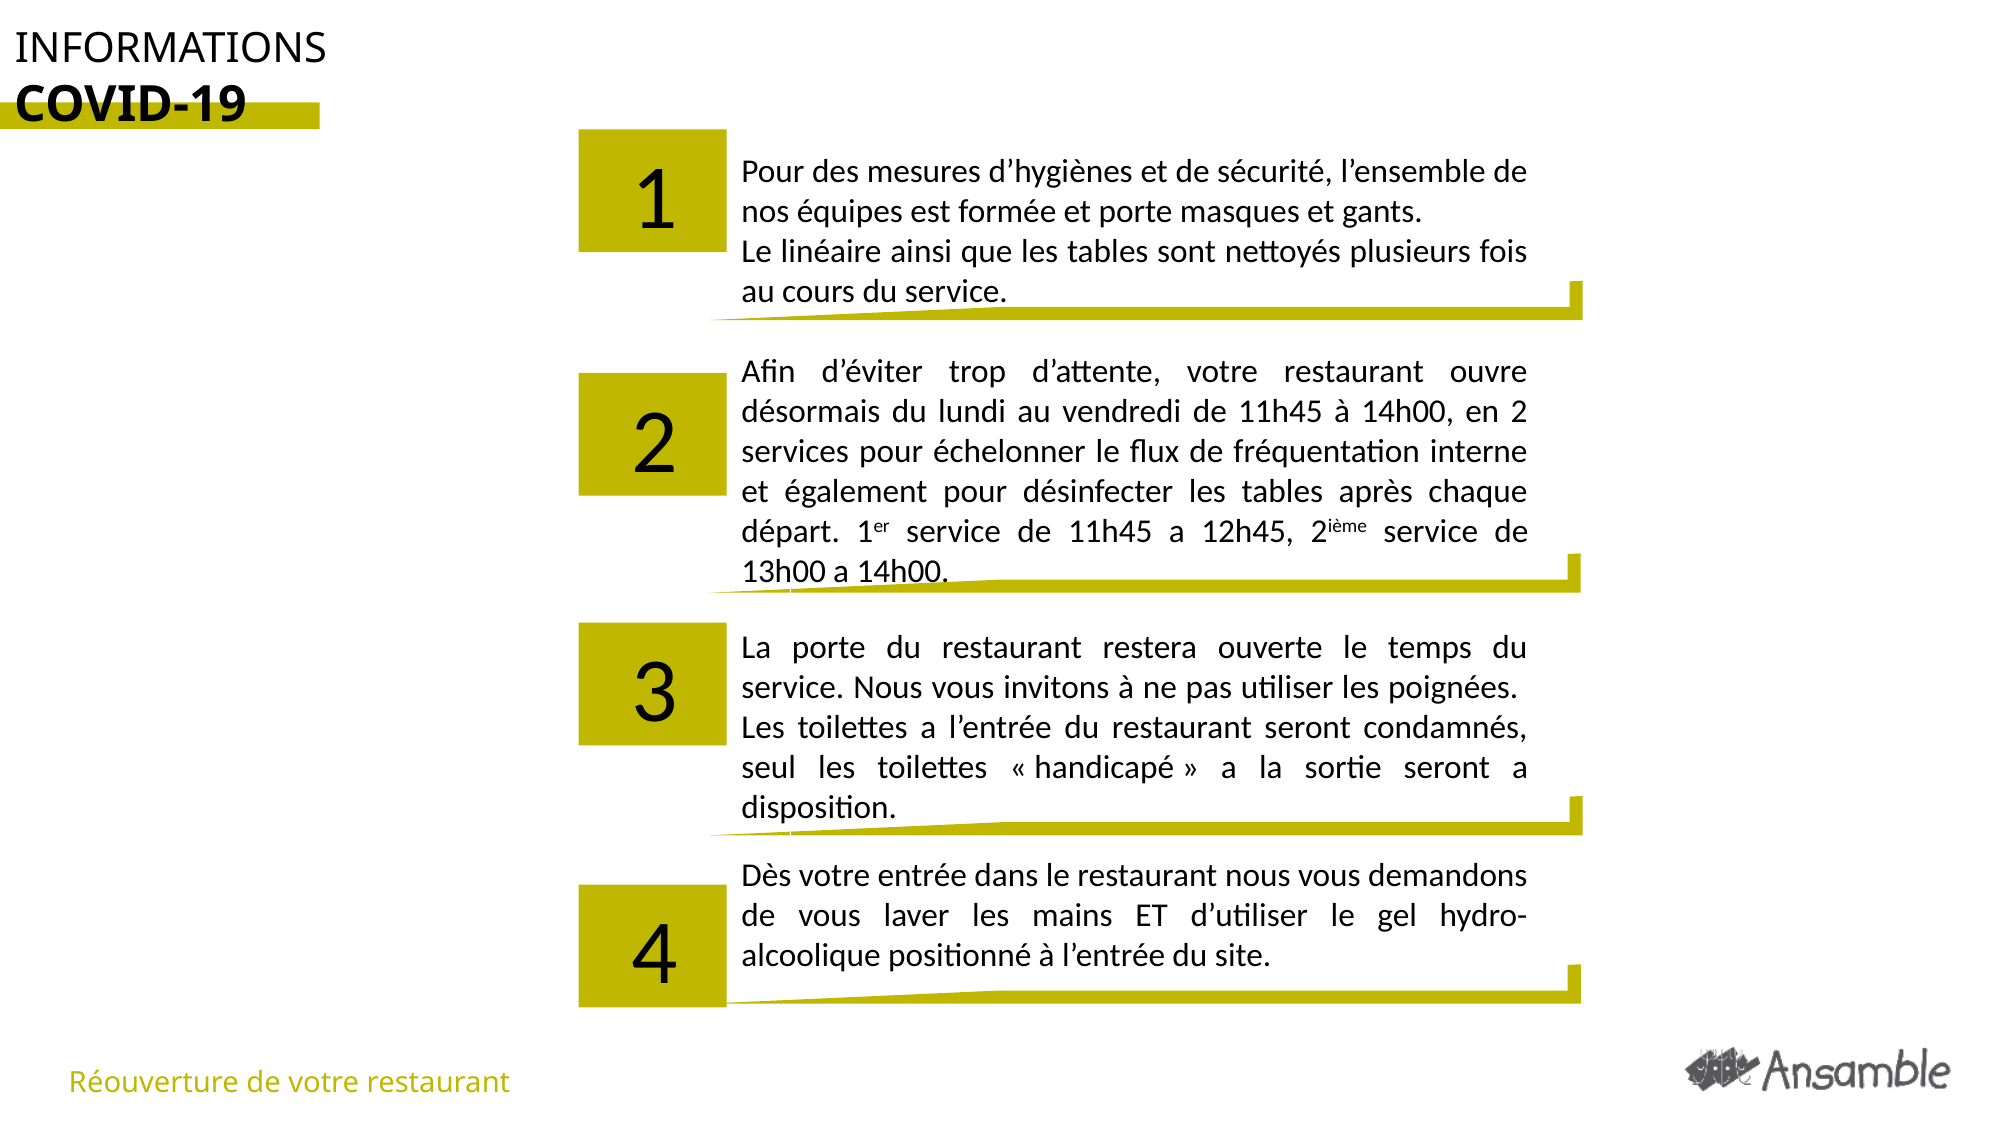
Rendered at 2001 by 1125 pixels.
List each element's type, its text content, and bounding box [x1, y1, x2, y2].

text_box [707, 963, 1582, 1005]
text_box [578, 884, 616, 1009]
text_box [707, 588, 790, 594]
text_box [791, 552, 1582, 594]
picture [1680, 1047, 1958, 1102]
text_box [709, 279, 1584, 322]
text_box [578, 372, 616, 497]
text_box [578, 128, 726, 253]
text_box [578, 622, 616, 746]
text_box [709, 794, 1584, 837]
text_box [689, 372, 726, 497]
text_box 3 [616, 622, 689, 748]
text_box [689, 884, 728, 1009]
text_box Afin d’éviter trop d’attente, votre restaurant ouvre désormais du lundi au vendredi de 11h45 à 14h00, en 2 services pour échelonner le flux de fréquentation interne et également pour désinfecter les tables après chaque départ. 1er service de 11h45 a 12h45, 2ième service de 13h00 a 14h00. [726, 342, 1544, 590]
text_box Dès votre entrée dans le restaurant nous vous demandons de vous laver les mains ET d’utiliser le gel hydro-alcoolique positionné à l’entrée du site. [726, 845, 1544, 980]
text_box 2 [616, 372, 689, 498]
text_box Pour des mesures d’hygiènes et de sécurité, l’ensemble de nos équipes est formée et porte masques et gants. Le linéaire ainsi que les tables sont nettoyés plusieurs fois au cours du service. [726, 62, 1544, 317]
text_box [689, 622, 726, 746]
text_box 4 [616, 884, 689, 1010]
text_box 1 [616, 129, 689, 255]
text_box La porte du restaurant restera ouverte le temps du service. Nous vous invitons à ne pas utiliser les poignées. Les toilettes a l’entrée du restaurant seront condamnés, seul les toilettes « handicapé » a la sortie seront a disposition. [726, 618, 1544, 833]
